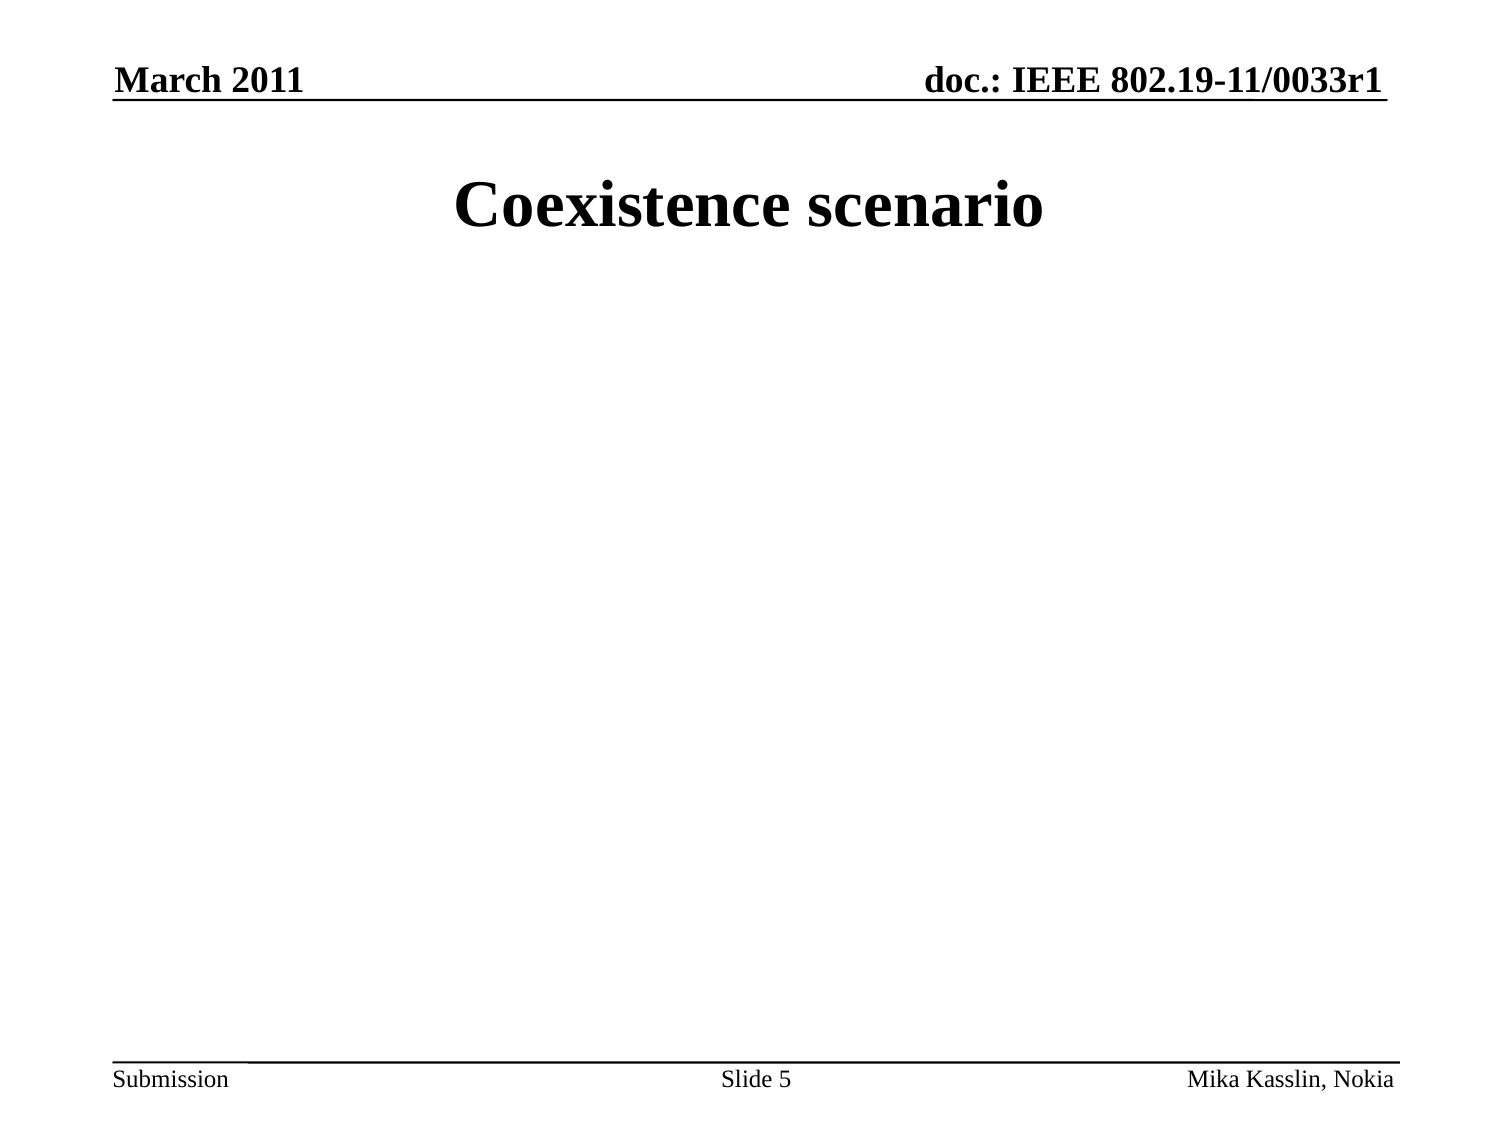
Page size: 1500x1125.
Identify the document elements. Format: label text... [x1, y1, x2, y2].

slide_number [114, 54, 333, 101]
slide_number Slide 5 [712, 1061, 800, 1093]
footer Mika Kasslin, Nokia [1184, 1061, 1395, 1093]
title Coexistence scenario [112, 112, 1388, 288]
